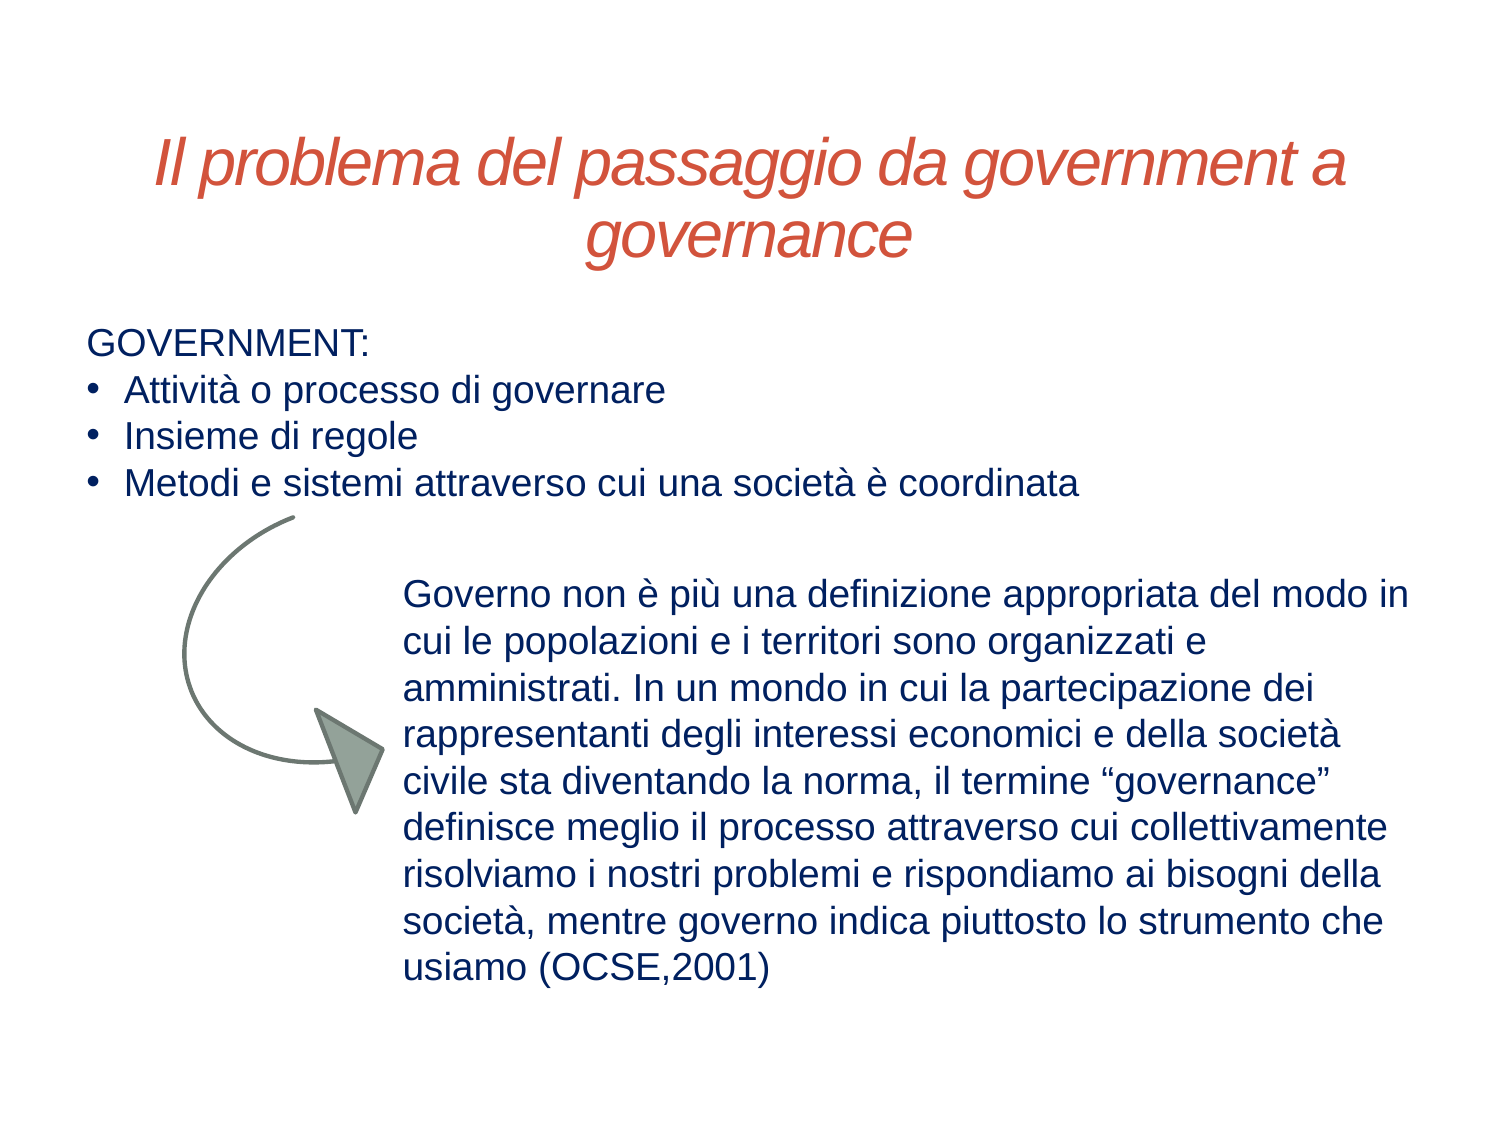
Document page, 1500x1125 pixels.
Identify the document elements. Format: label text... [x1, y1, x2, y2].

title Il problema del passaggio da government a governance [71, 115, 1429, 282]
text_box [182, 515, 385, 815]
text_box Governo non è più una definizione appropriata del modo in cui le popolazioni e i territori sono organizzati e amministrati. In un mondo in cui la partecipazione dei rappresentanti degli interessi economici e della società civile sta diventando la norma, il termine “governance” definisce meglio il processo attraverso cui collettivamente risolviamo i nostri problemi e rispondiamo ai bisogni della società, mentre governo indica piuttosto lo strumento che usiamo (OCSE,2001) [387, 561, 1429, 996]
text_box GOVERNMENT: Attività o processo di governare Insieme di regole Metodi e sistemi attraverso cui una società è coordinata [71, 310, 1429, 512]
